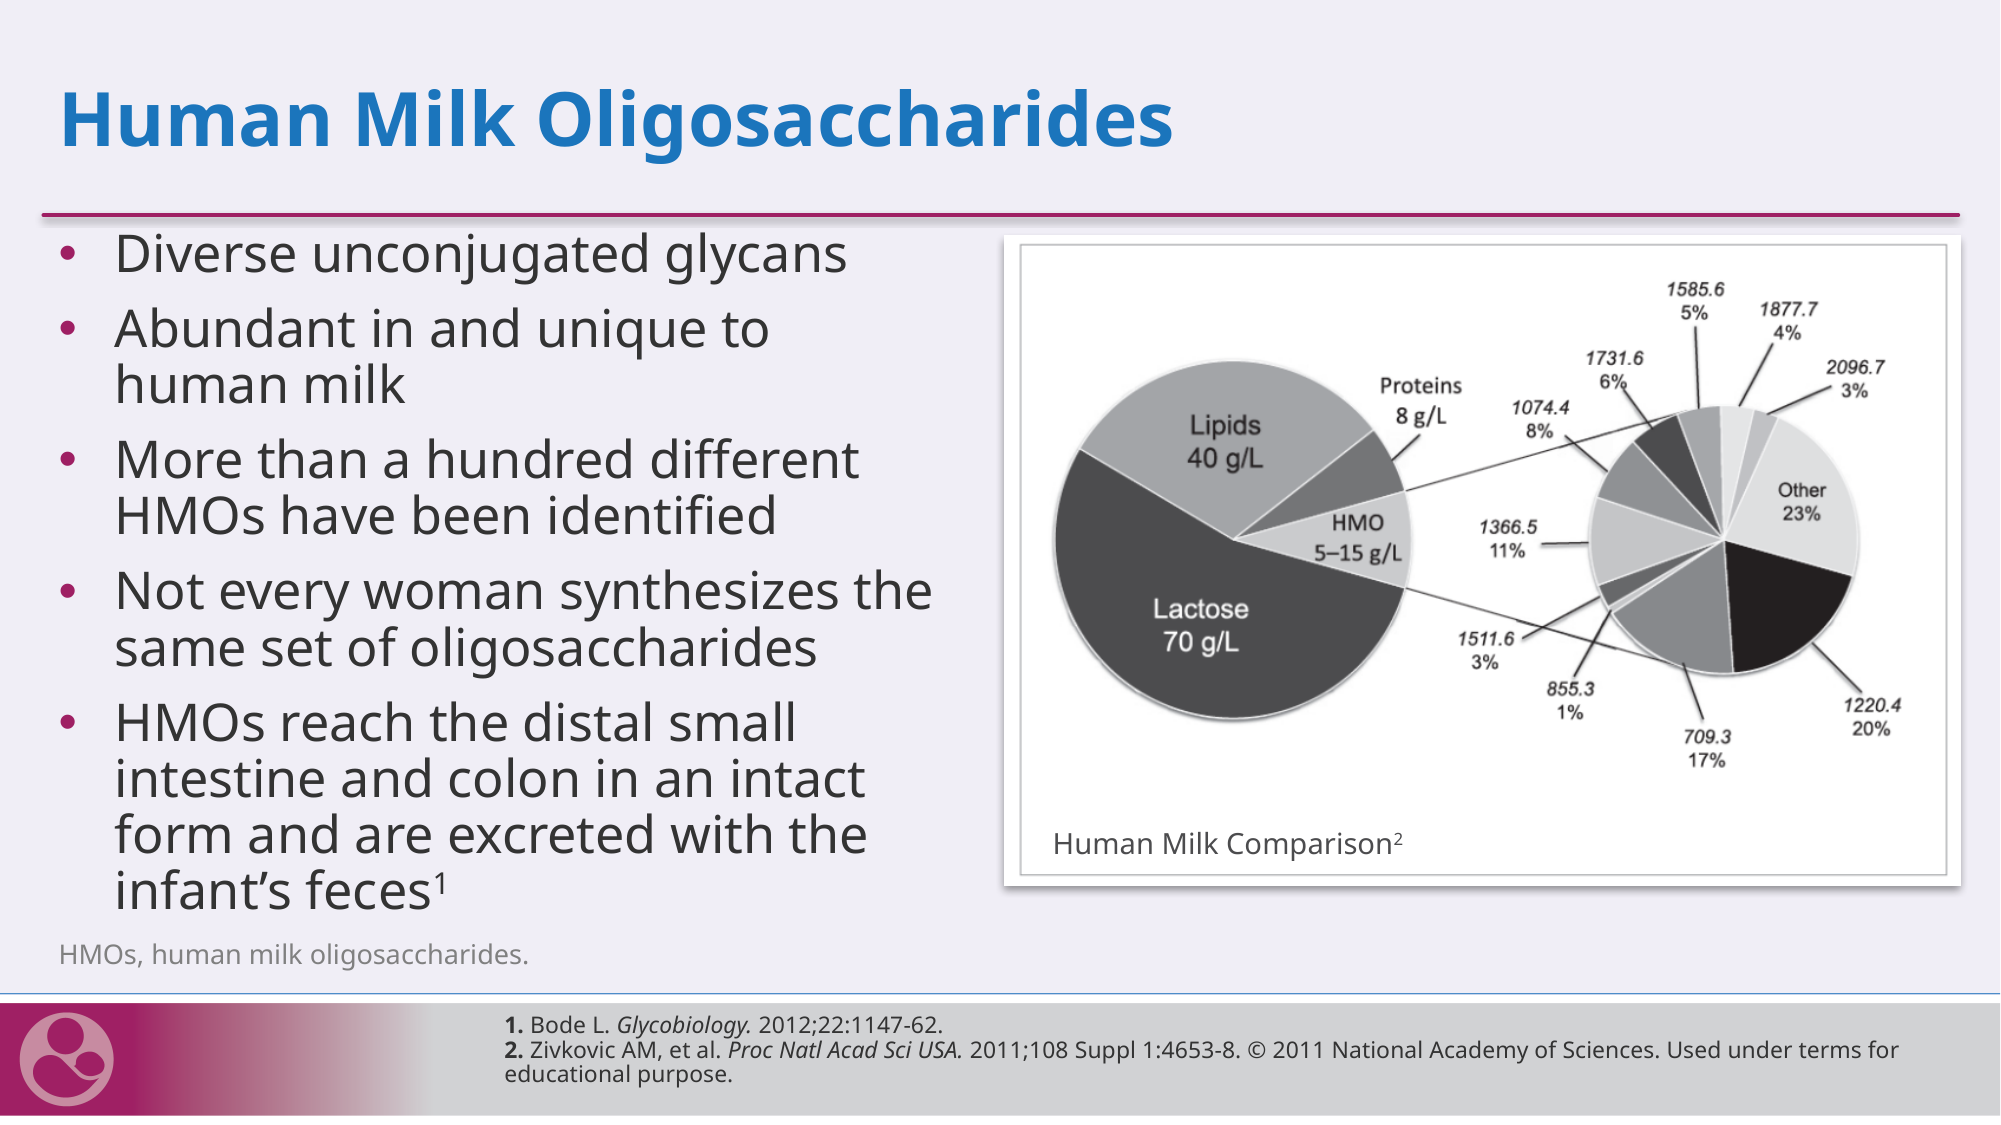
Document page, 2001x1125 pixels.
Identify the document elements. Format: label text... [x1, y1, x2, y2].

title Human Milk Oligosaccharides [43, 28, 1960, 217]
picture [0, 0, 2001, 1125]
list 1. Bode L. Glycobiology. 2012;22:1147-62. 2. Zivkovic AM, et al. Proc Natl Acad Sci USA. 2011;108 Suppl 1:4653-8. © 2011 National Academy of Sciences. Used under terms for educational purpose. [489, 1006, 1960, 1116]
list Diverse unconjugated glycans Abundant in and unique to human milk More than a hundred different HMOs have been identified Not every woman synthesizes the same set of oligosaccharides HMOs reach the distal small intestine and colon in an intact form and are excreted with the infant’s feces1 [43, 220, 1005, 928]
list HMOs, human milk oligosaccharides. [43, 933, 1960, 991]
